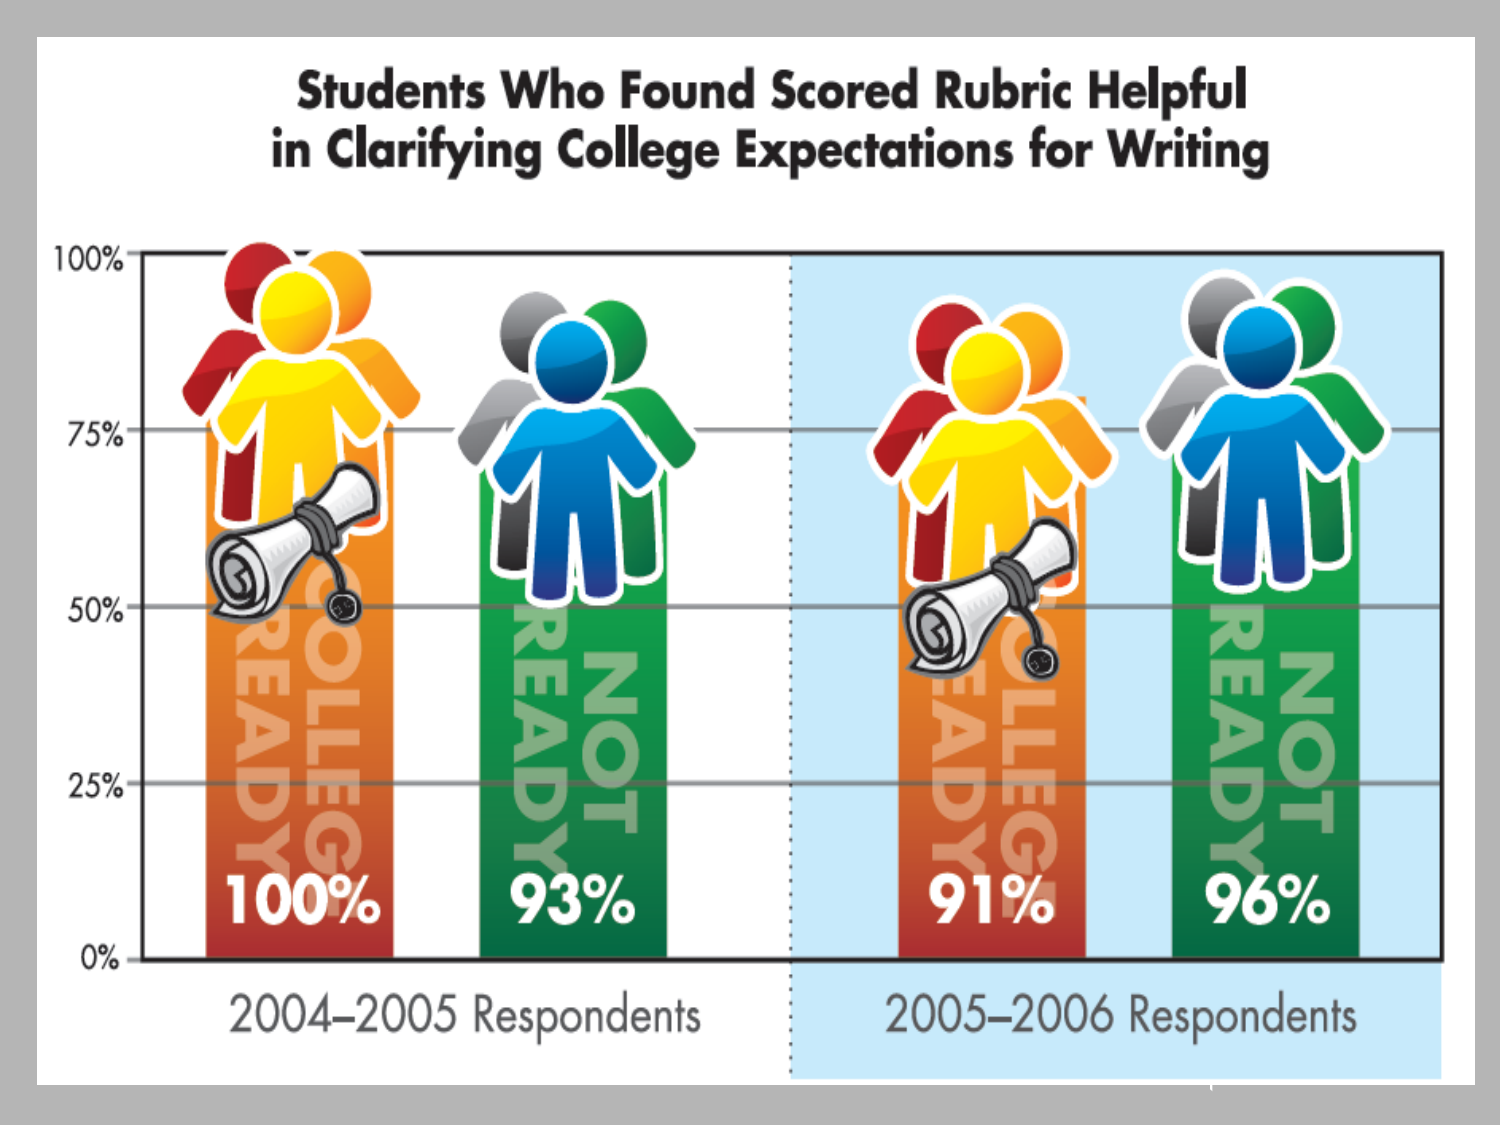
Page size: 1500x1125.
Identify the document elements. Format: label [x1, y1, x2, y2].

picture [37, 37, 1476, 1085]
